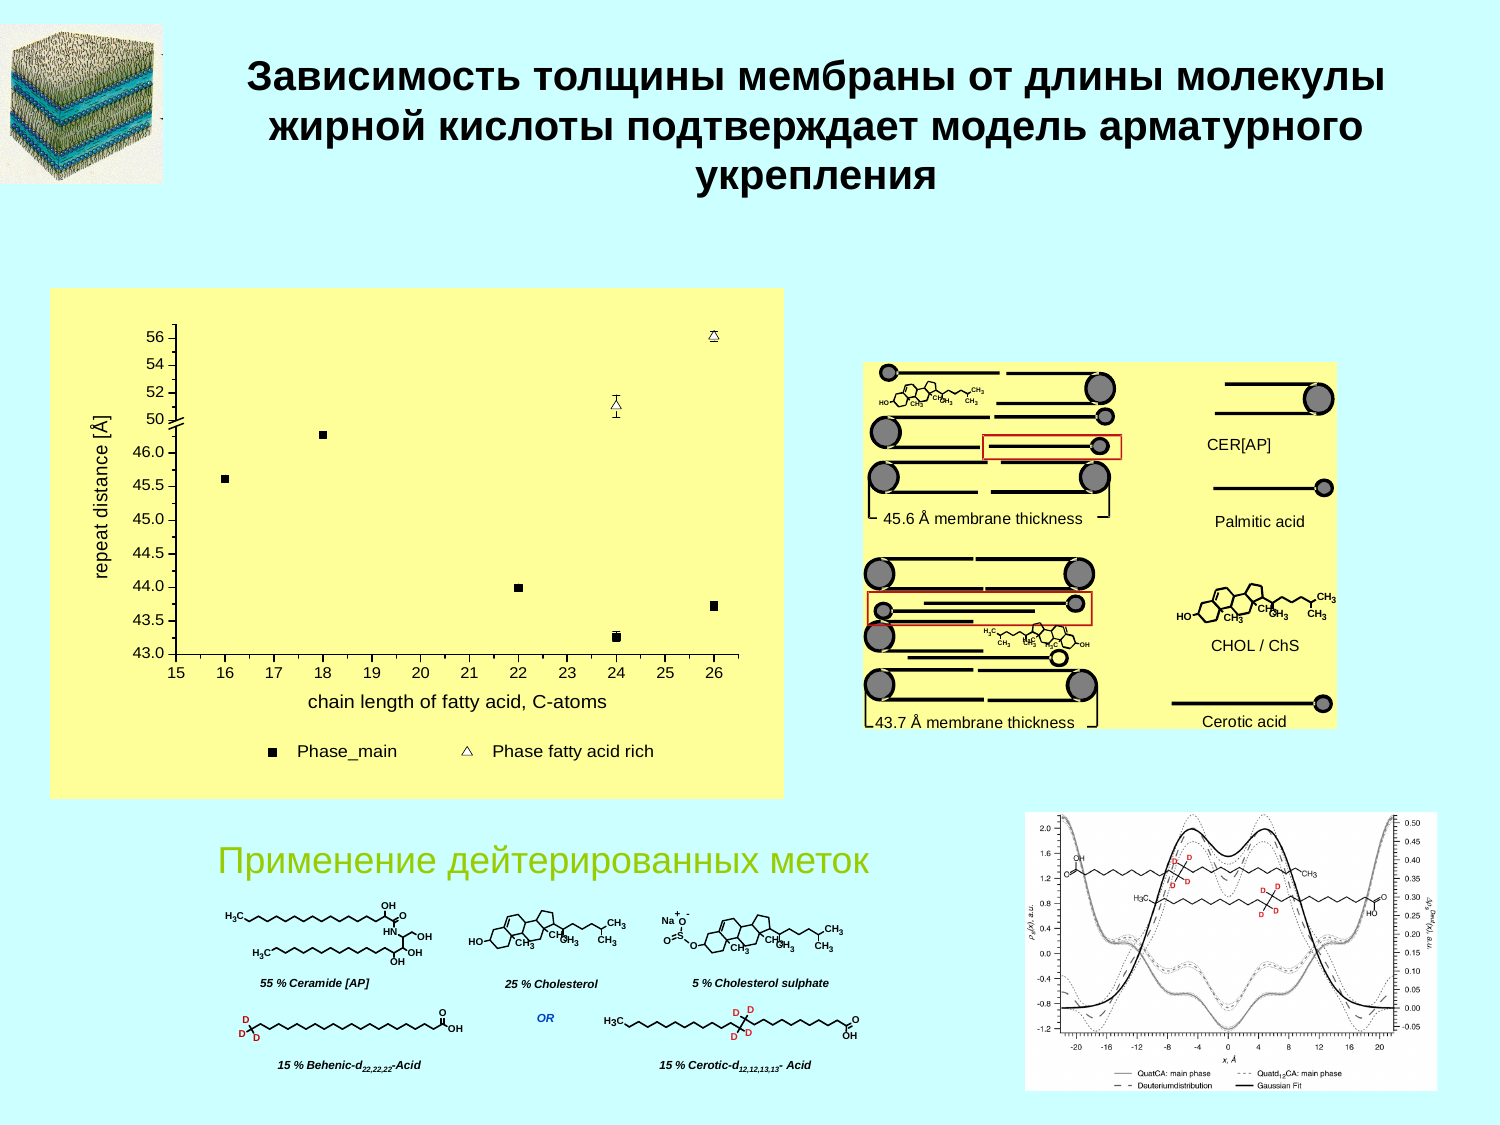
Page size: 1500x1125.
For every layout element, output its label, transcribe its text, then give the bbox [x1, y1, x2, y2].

text_box Применение дейтерированных меток [203, 828, 885, 889]
title Зависимость толщины мембраны от длины молекулы жирной кислоты подтверждает модель арматурного укрепления [194, 54, 1439, 193]
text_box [862, 362, 1338, 730]
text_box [224, 899, 863, 1082]
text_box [49, 287, 785, 799]
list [1024, 812, 1438, 1091]
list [0, 24, 163, 185]
